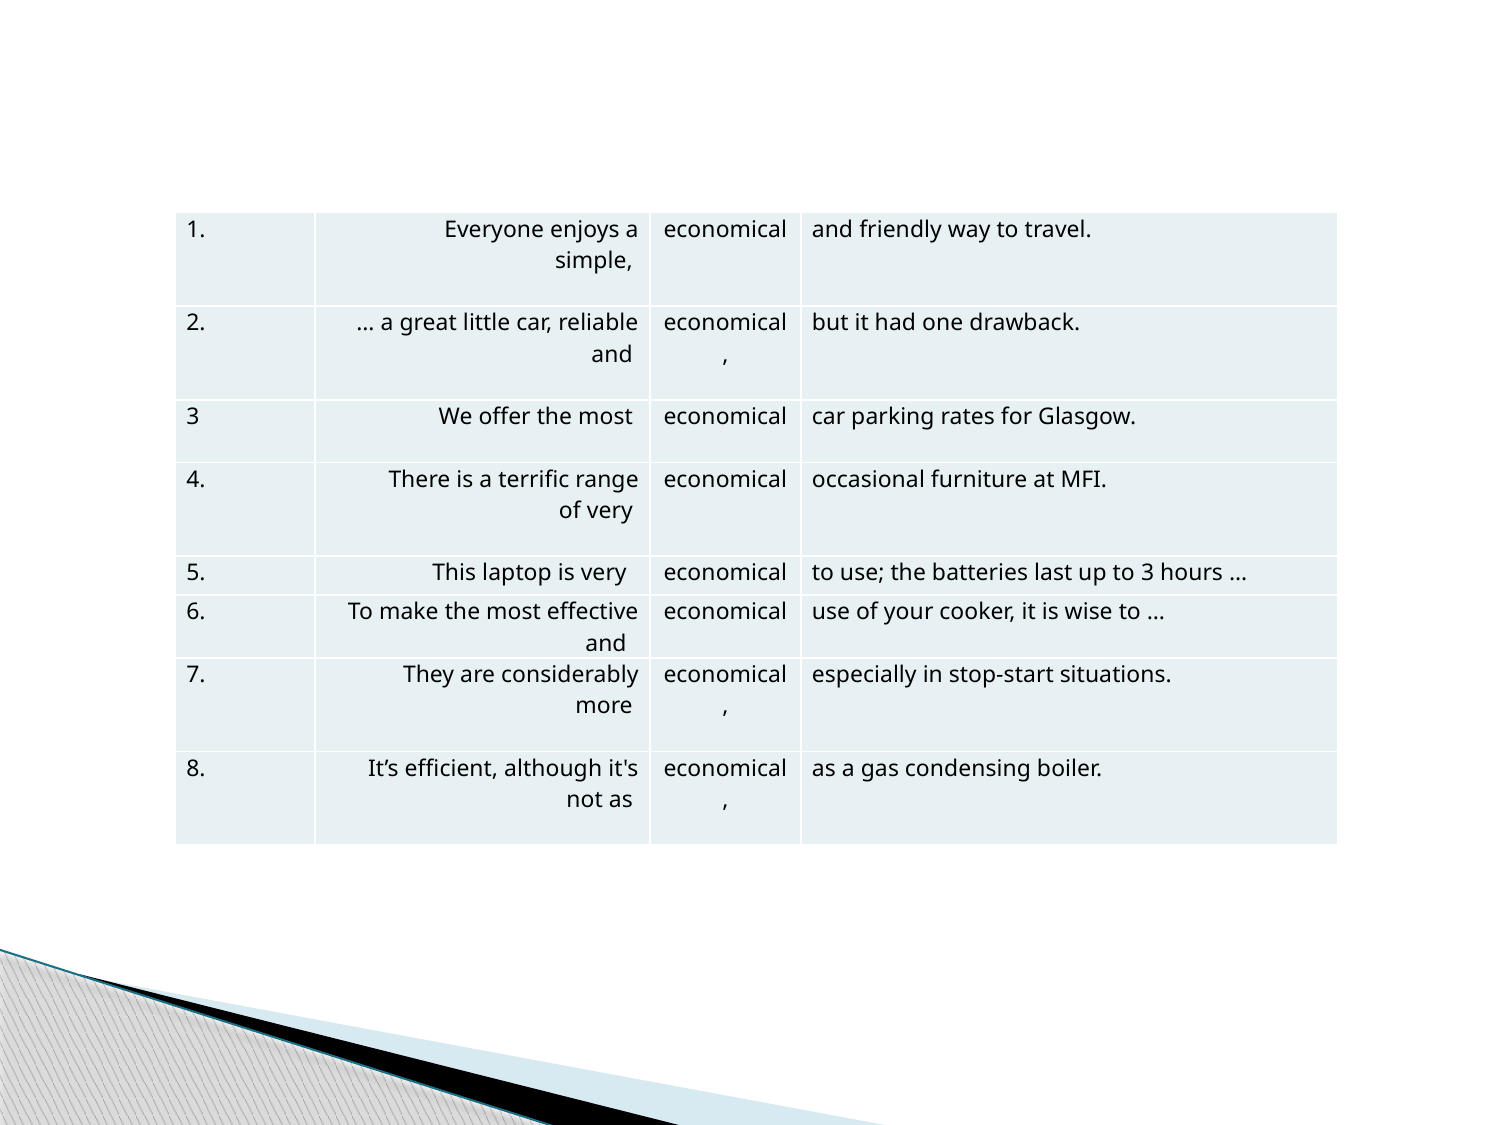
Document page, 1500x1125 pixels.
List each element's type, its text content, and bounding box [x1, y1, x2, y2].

table_cell especially in stop-start situations. [802, 659, 1337, 751]
table_header Everyone enjoys a simple, [316, 213, 649, 305]
table_cell economical [651, 401, 800, 462]
table_cell It’s efficient, although it's not as [316, 752, 649, 844]
table_cell economical, [651, 659, 800, 751]
table_cell They are considerably more [316, 659, 649, 751]
table_cell 3 [176, 401, 314, 462]
table_cell to use; the batteries last up to 3 hours … [802, 557, 1337, 594]
table_cell economical [651, 463, 800, 555]
table_header and friendly way to travel. [802, 213, 1337, 305]
table_cell 2. [176, 307, 314, 399]
table_header 1. [176, 213, 314, 305]
table_cell but it had one drawback. [802, 307, 1337, 399]
table_cell occasional furniture at MFI. [802, 463, 1337, 555]
table_header economical [651, 213, 800, 305]
table_cell … a great little car, reliable and [316, 307, 649, 399]
table_cell 5. [176, 557, 314, 594]
table_cell economical, [651, 752, 800, 844]
table_cell 8. [176, 752, 314, 844]
table_cell economical, [651, 307, 800, 399]
table_cell use of your cooker, it is wise to … [802, 596, 1337, 657]
table_cell This laptop is very [316, 557, 649, 594]
table_cell To make the most effective and [316, 596, 649, 657]
table_cell car parking rates for Glasgow. [802, 401, 1337, 462]
table_cell as a gas condensing boiler. [802, 752, 1337, 844]
table_cell 6. [176, 596, 314, 657]
table_cell economical [651, 596, 800, 657]
table_cell 7. [176, 659, 314, 751]
table_cell 4. [176, 463, 314, 555]
table_cell economical [651, 557, 800, 594]
table_cell There is a terrific range of very [316, 463, 649, 555]
table_cell We offer the most [316, 401, 649, 462]
